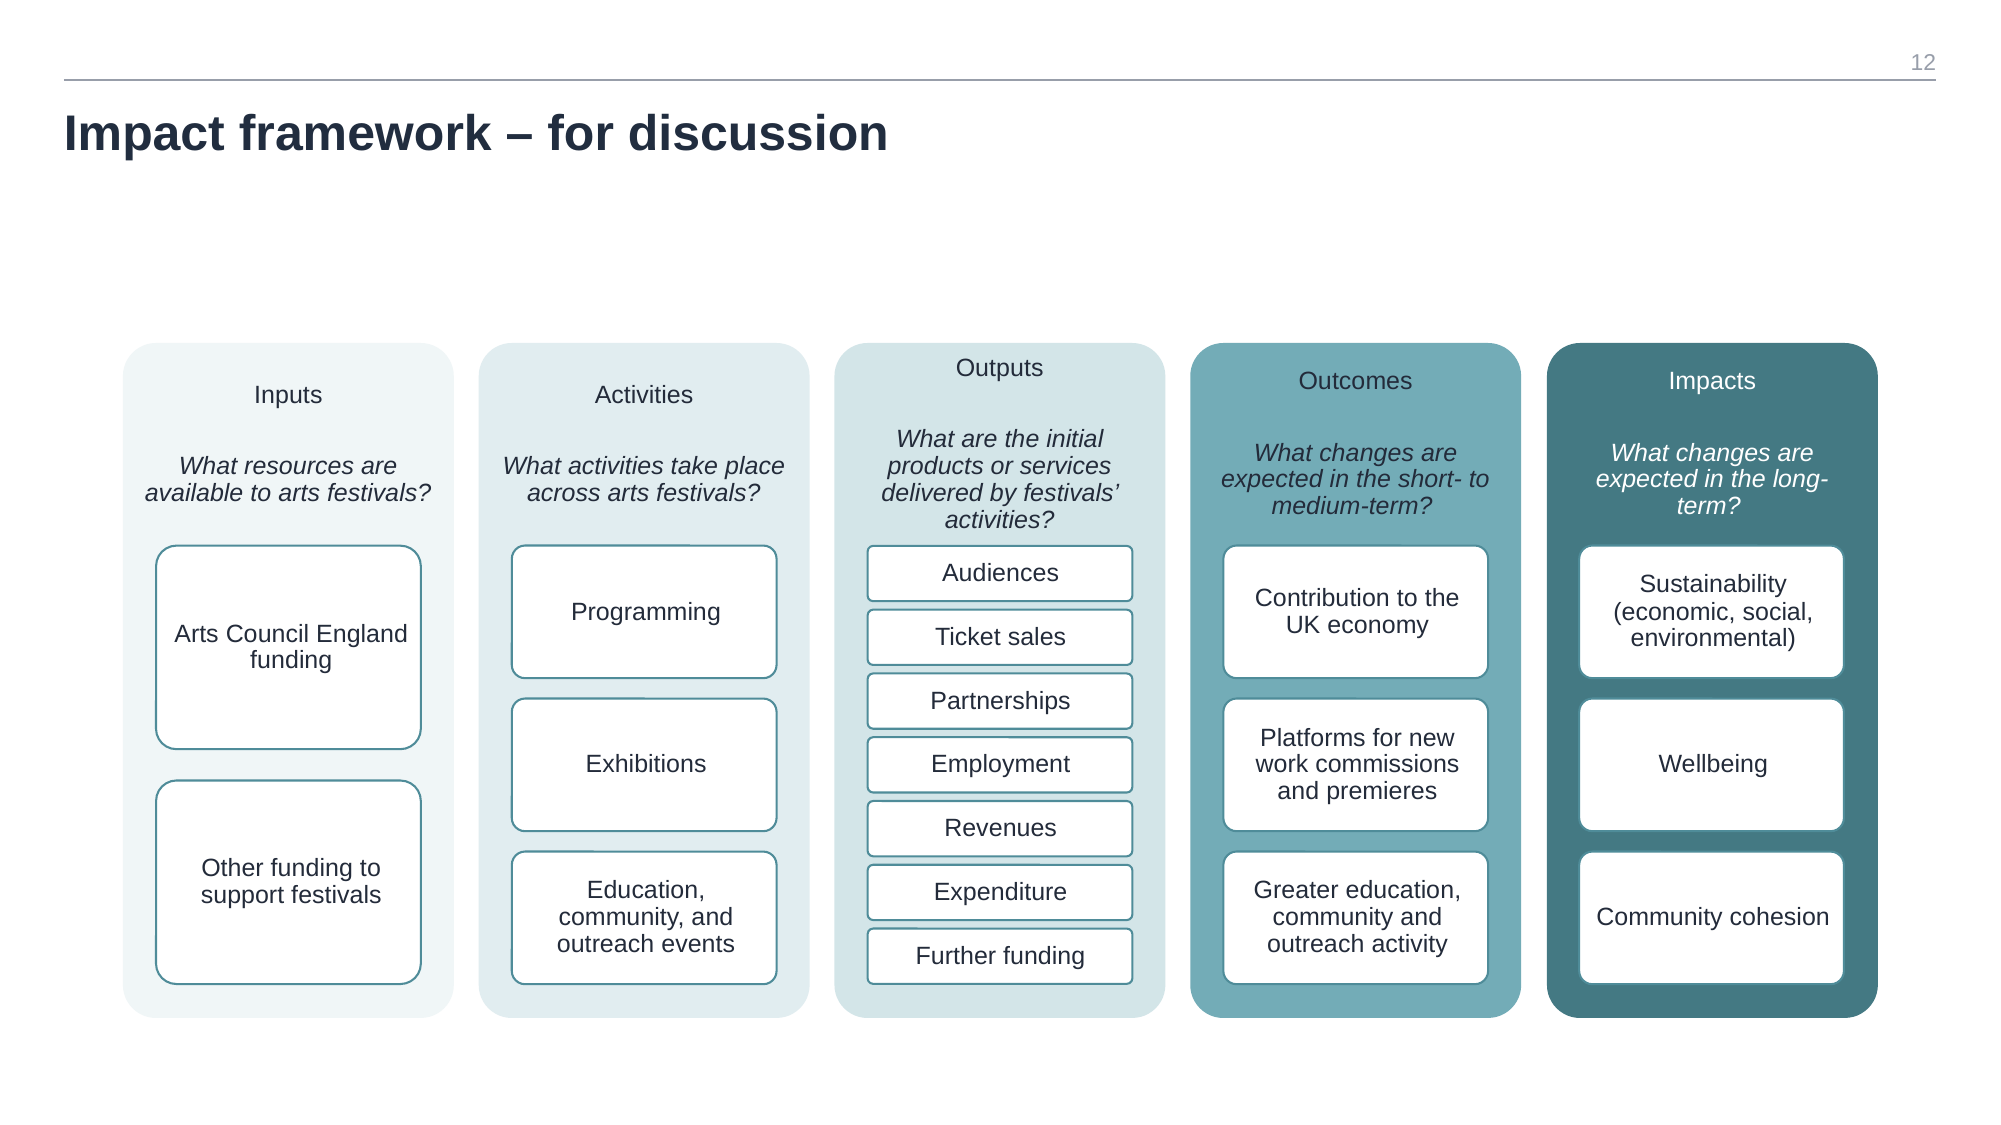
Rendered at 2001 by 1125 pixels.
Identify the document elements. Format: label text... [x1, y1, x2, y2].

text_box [121, 342, 1878, 1018]
text_box Impact framework – for discussion [63, 107, 1937, 162]
